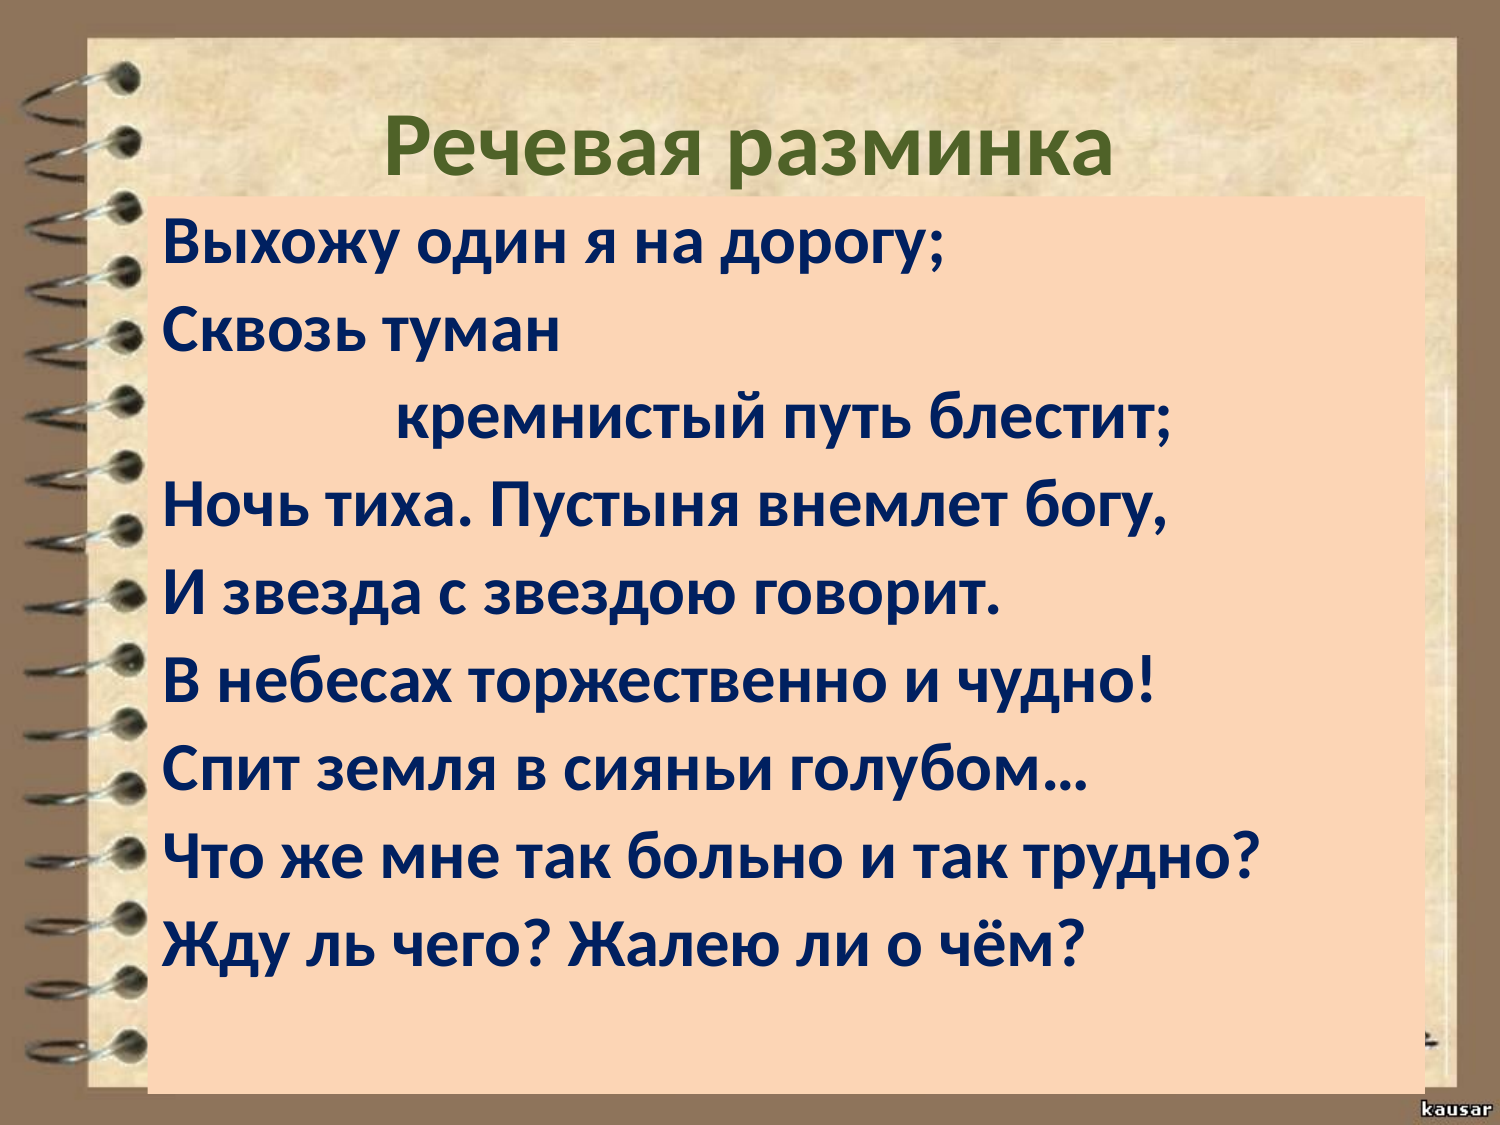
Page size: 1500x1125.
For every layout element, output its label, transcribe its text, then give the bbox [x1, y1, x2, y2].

picture [0, 0, 1500, 1125]
list Выхожу один я на дорогу; Сквозь туман кремнистый путь блестит; Ночь тиха. Пустыня внемлет богу, И звезда с звездою говорит. В небесах торжественно и чудно! Спит земля в сияньи голубом… Что же мне так больно и так трудно? Жду ль чего? Жалею ли о чём? [147, 196, 1426, 1095]
title Речевая разминка [74, 44, 1426, 233]
